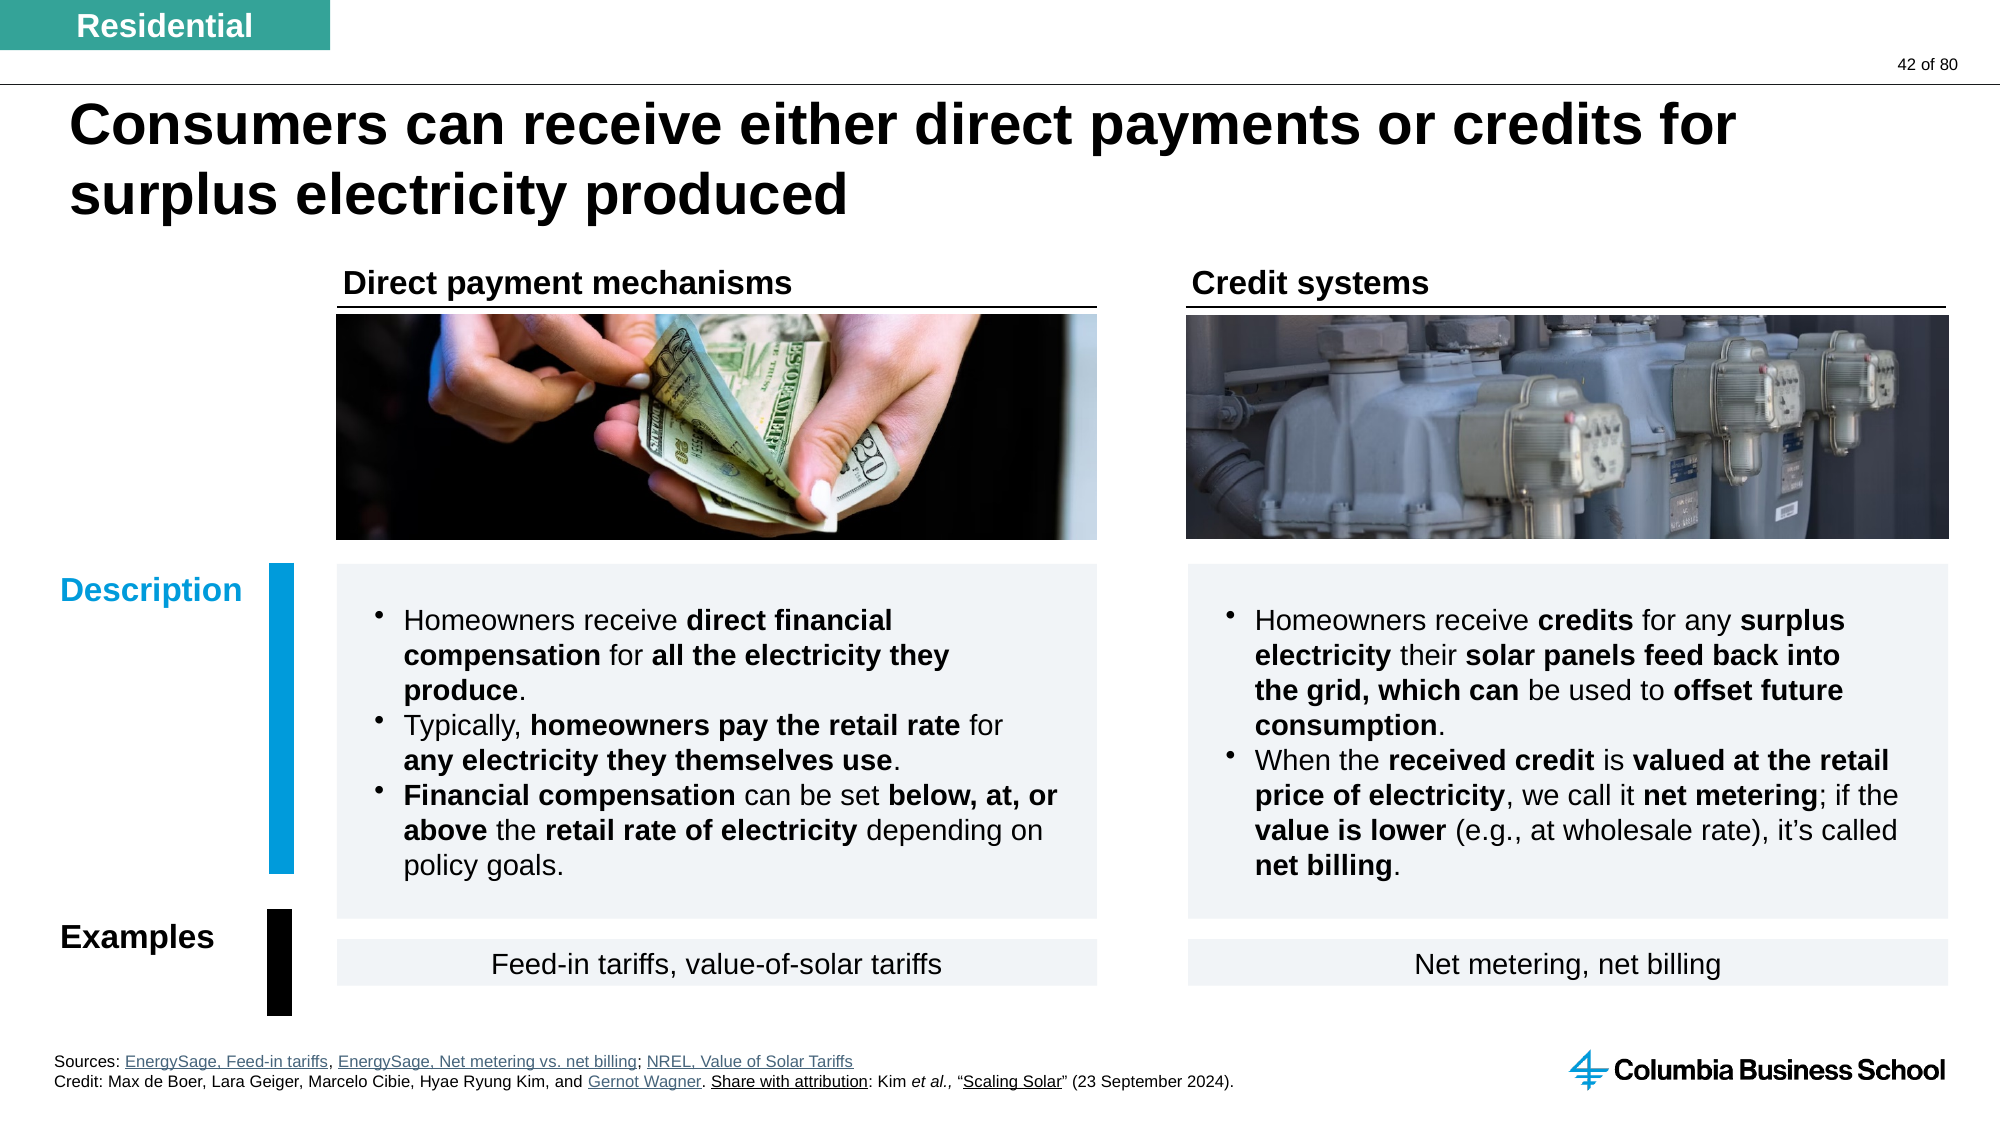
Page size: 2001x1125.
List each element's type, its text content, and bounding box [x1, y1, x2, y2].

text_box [336, 254, 1098, 307]
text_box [54, 909, 1949, 1017]
picture [1527, 1008, 2001, 1125]
picture [1186, 315, 1949, 540]
text_box Homeowners receive direct financial compensation for all the electricity they produce. Typically, homeowners pay the retail rate for any electricity they themselves use. Financial compensation can be set below, at, or above the retail rate of electricity depending on policy goals. [336, 563, 1097, 909]
picture [336, 314, 1097, 540]
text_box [1185, 254, 1946, 307]
title Consumers can receive either direct payments or credits for surplus electricity produced [54, 85, 1946, 231]
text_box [54, 562, 282, 874]
text_box Homeowners receive credits for any surplus electricity their solar panels feed back into the grid, which can be used to offset future consumption. When the received credit is valued at the retail price of electricity, we call it net metering; if the value is lower (e.g., at wholesale rate), it’s called net billing. [1188, 563, 1949, 909]
text_box Sources: EnergySage, Feed-in tariffs, EnergySage, Net metering vs. net billing; NREL, Value of Solar Tariffs Credit: Max de Boer, Lara Geiger, Marcelo Cibie, Hyae Ryung Kim, and Gernot Wagner. Share with attribution: Kim et al., “Scaling Solar” (23 September 2024). [54, 1050, 1946, 1091]
text_box Residential [0, 0, 331, 51]
